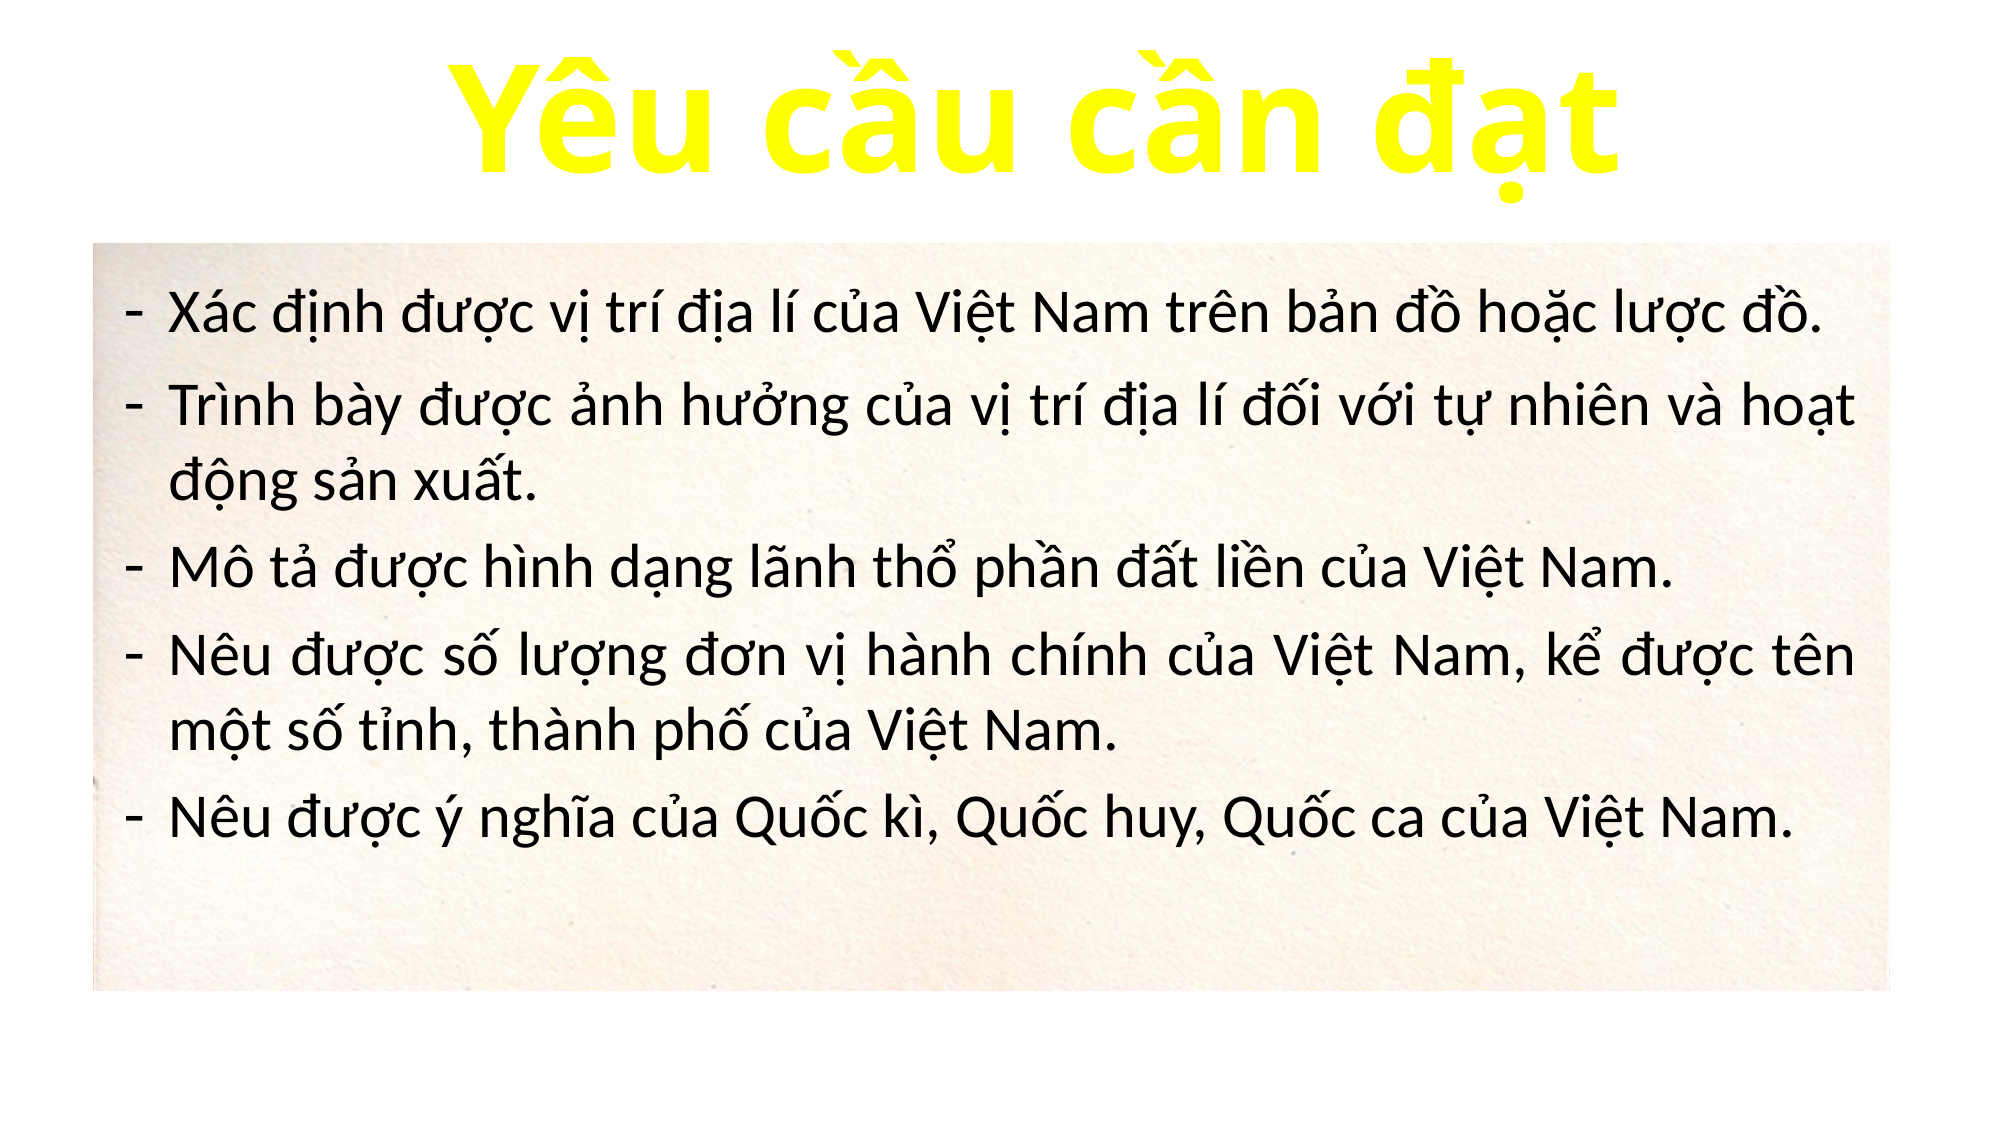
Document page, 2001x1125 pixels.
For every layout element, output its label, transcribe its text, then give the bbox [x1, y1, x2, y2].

text_box Yêu cầu cần đạt [252, 15, 1818, 211]
text_box Xác định được vị trí địa lí của Việt Nam trên bản đồ hoặc lược đồ. Trình bày được ảnh hưởng của vị trí địa lí đối với tự nhiên và hoạt động sản xuất. Mô tả được hình dạng lãnh thổ phần đất liền của Việt Nam. Nêu được số lượng đơn vị hành chính của Việt Nam, kể được tên một số tỉnh, thành phố của Việt Nam. Nêu được ý nghĩa của Quốc kì, Quốc huy, Quốc ca của Việt Nam. [49, 262, 1874, 858]
text_box [93, 243, 1891, 991]
